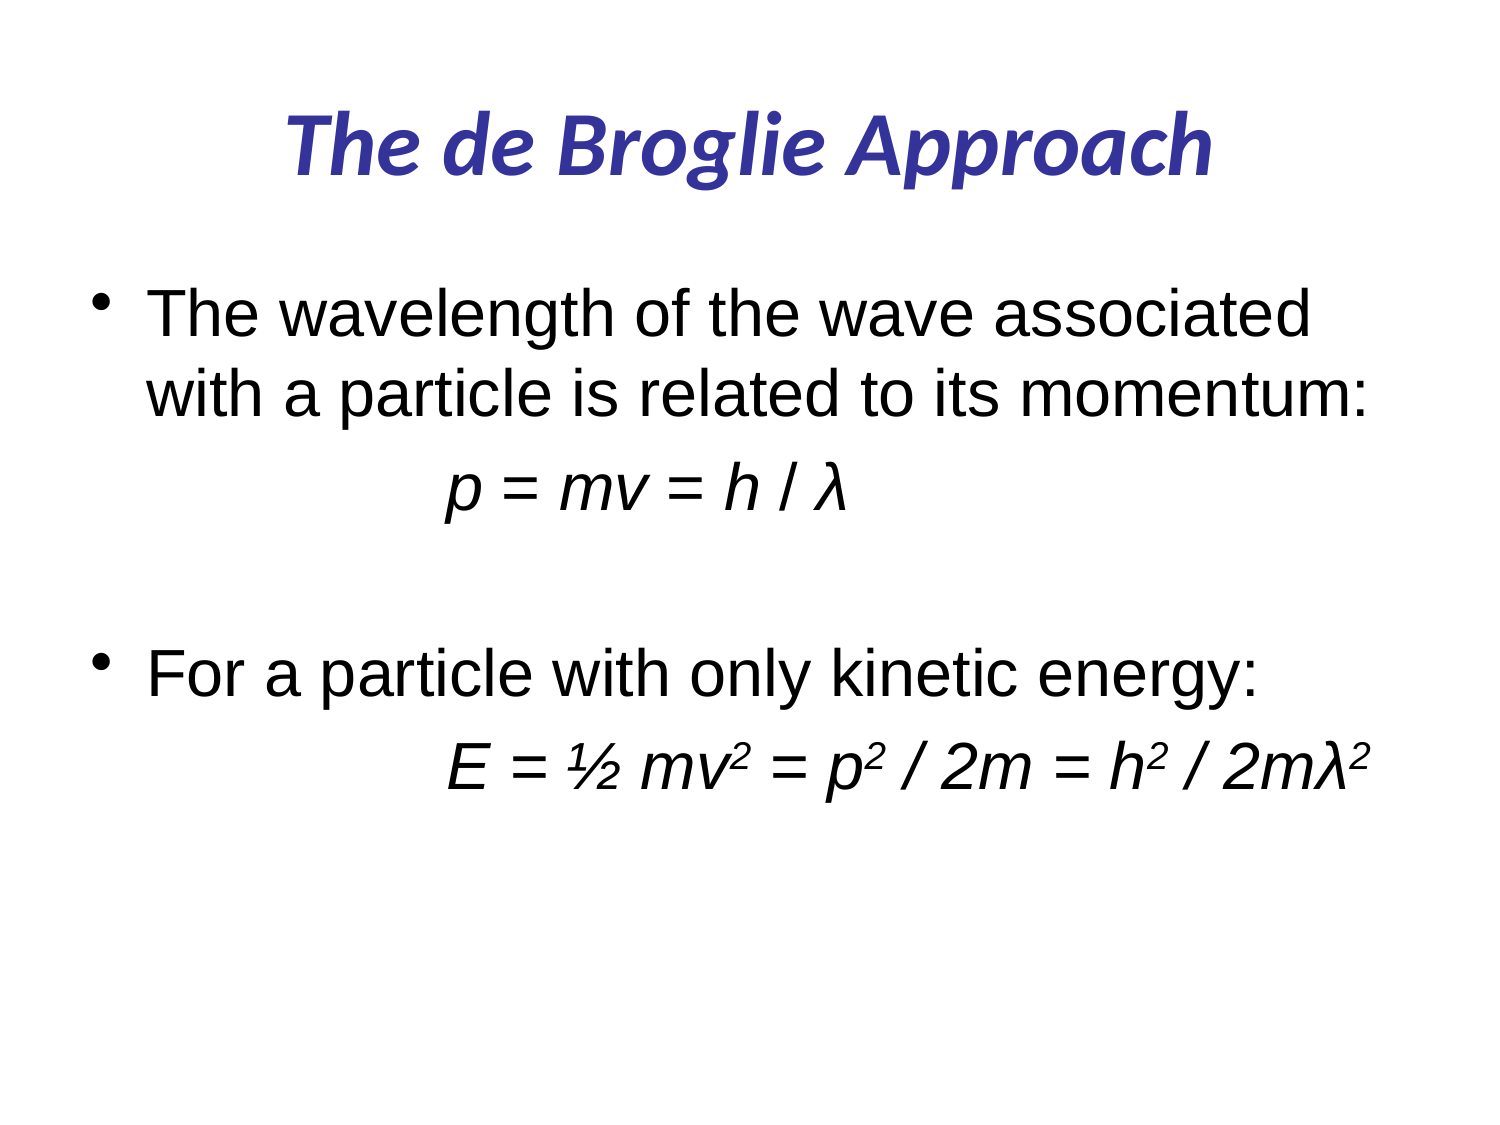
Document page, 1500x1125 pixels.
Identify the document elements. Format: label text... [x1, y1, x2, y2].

list The wavelength of the wave associated with a particle is related to its momentum: p = mv = h / λ For a particle with only kinetic energy: E = ½ mv2 = p2 / 2m = h2 / 2mλ2 [74, 262, 1426, 1006]
title The de Broglie Approach [74, 44, 1426, 233]
